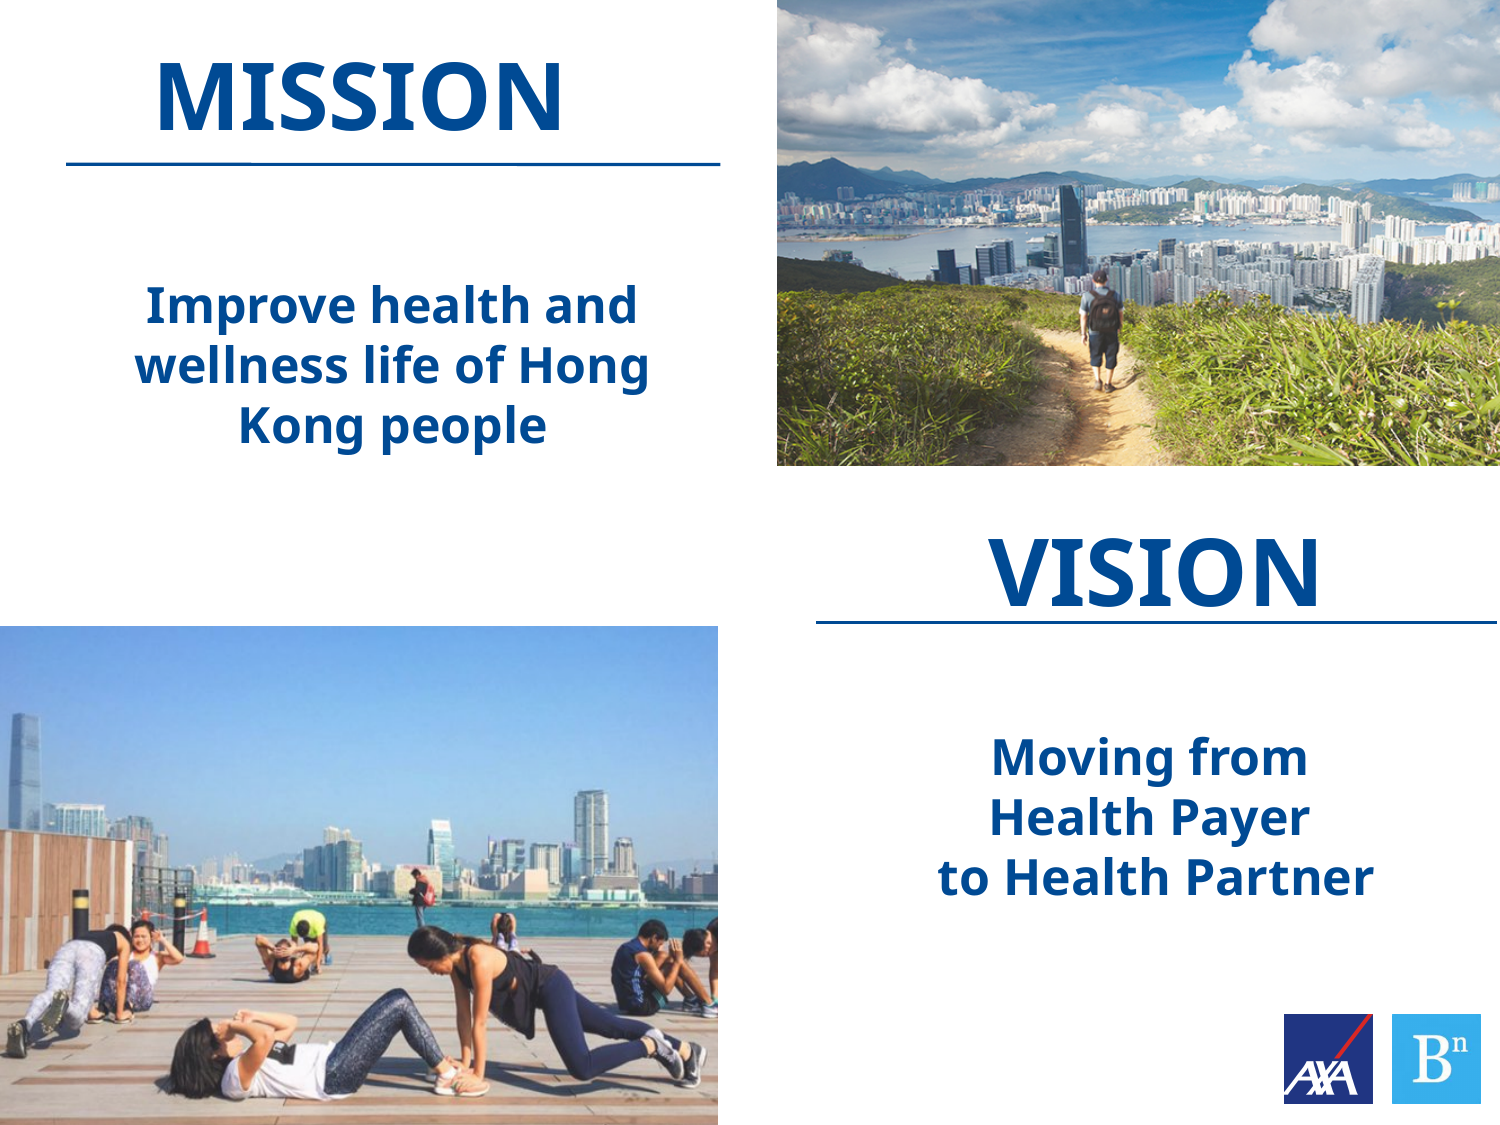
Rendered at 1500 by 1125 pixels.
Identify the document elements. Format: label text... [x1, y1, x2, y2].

text_box Improve health and wellness life of Hong Kong people [81, 265, 705, 461]
text_box VISION [813, 505, 1500, 633]
text_box MISSION [0, 29, 721, 157]
picture [777, 0, 1500, 466]
picture [0, 626, 718, 1125]
picture [1284, 1014, 1373, 1104]
text_box Moving from Health Payer to Health Partner [844, 717, 1469, 913]
picture [1392, 1014, 1481, 1104]
